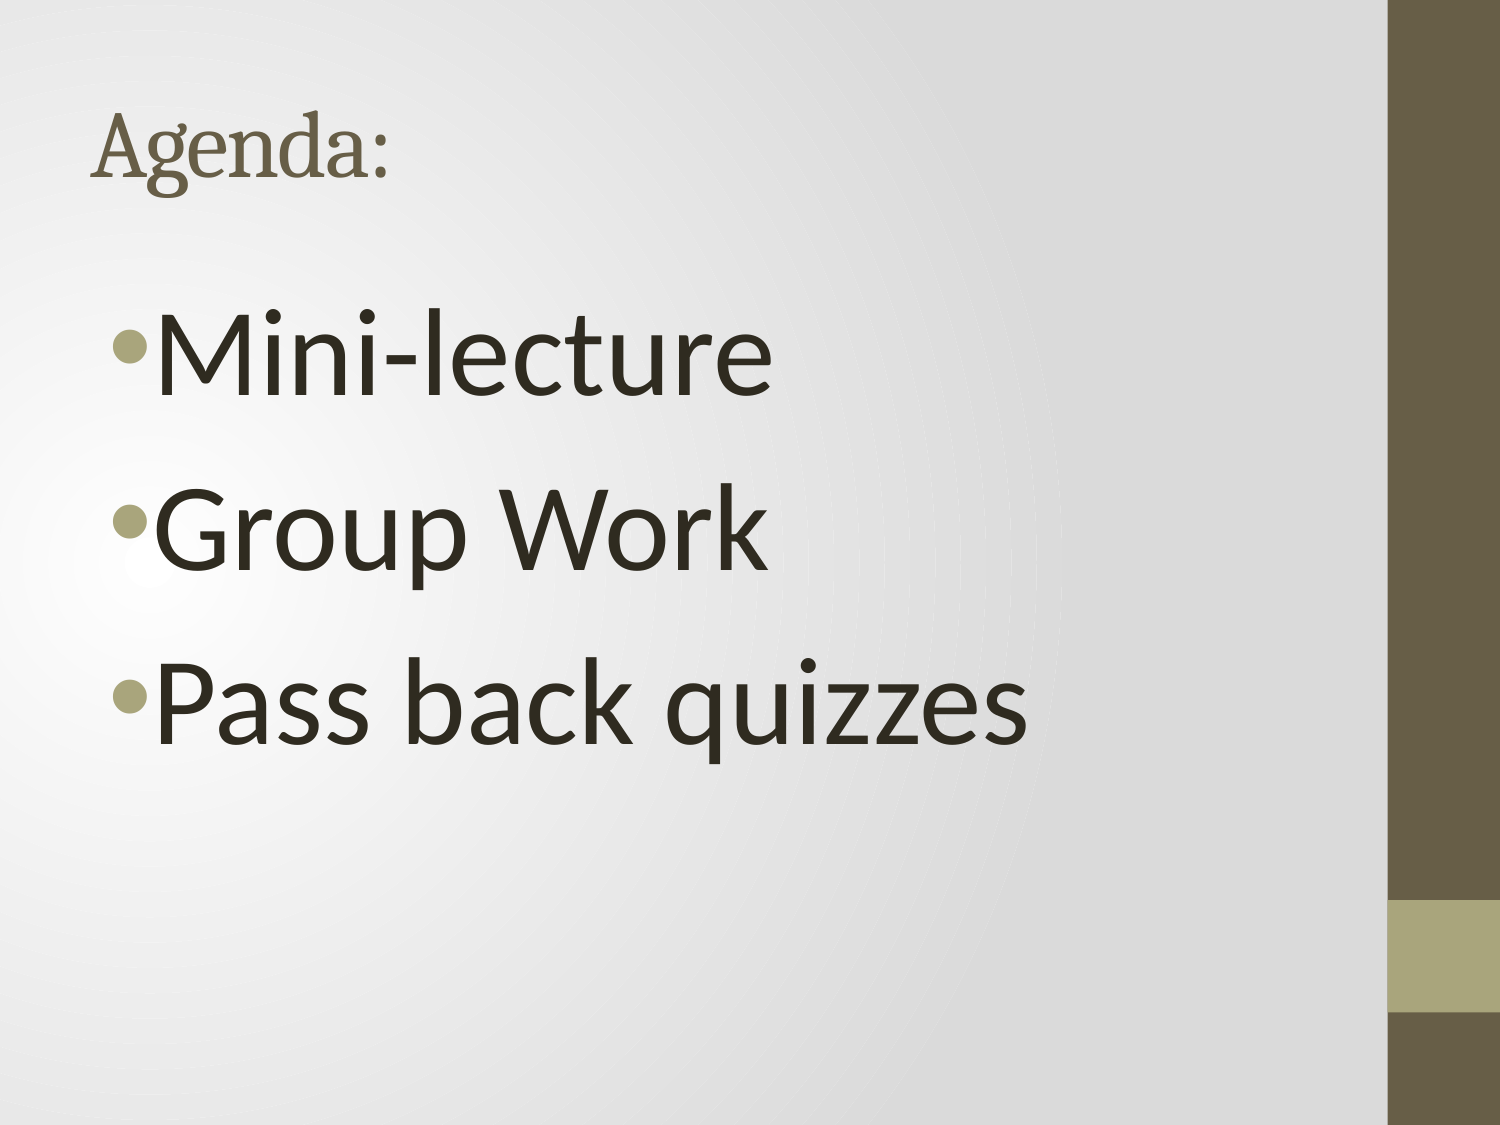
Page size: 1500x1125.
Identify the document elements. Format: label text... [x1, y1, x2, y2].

title Agenda: [75, 45, 1325, 233]
list Mini-lecture Group Work Pass back quizzes [75, 262, 1325, 1050]
